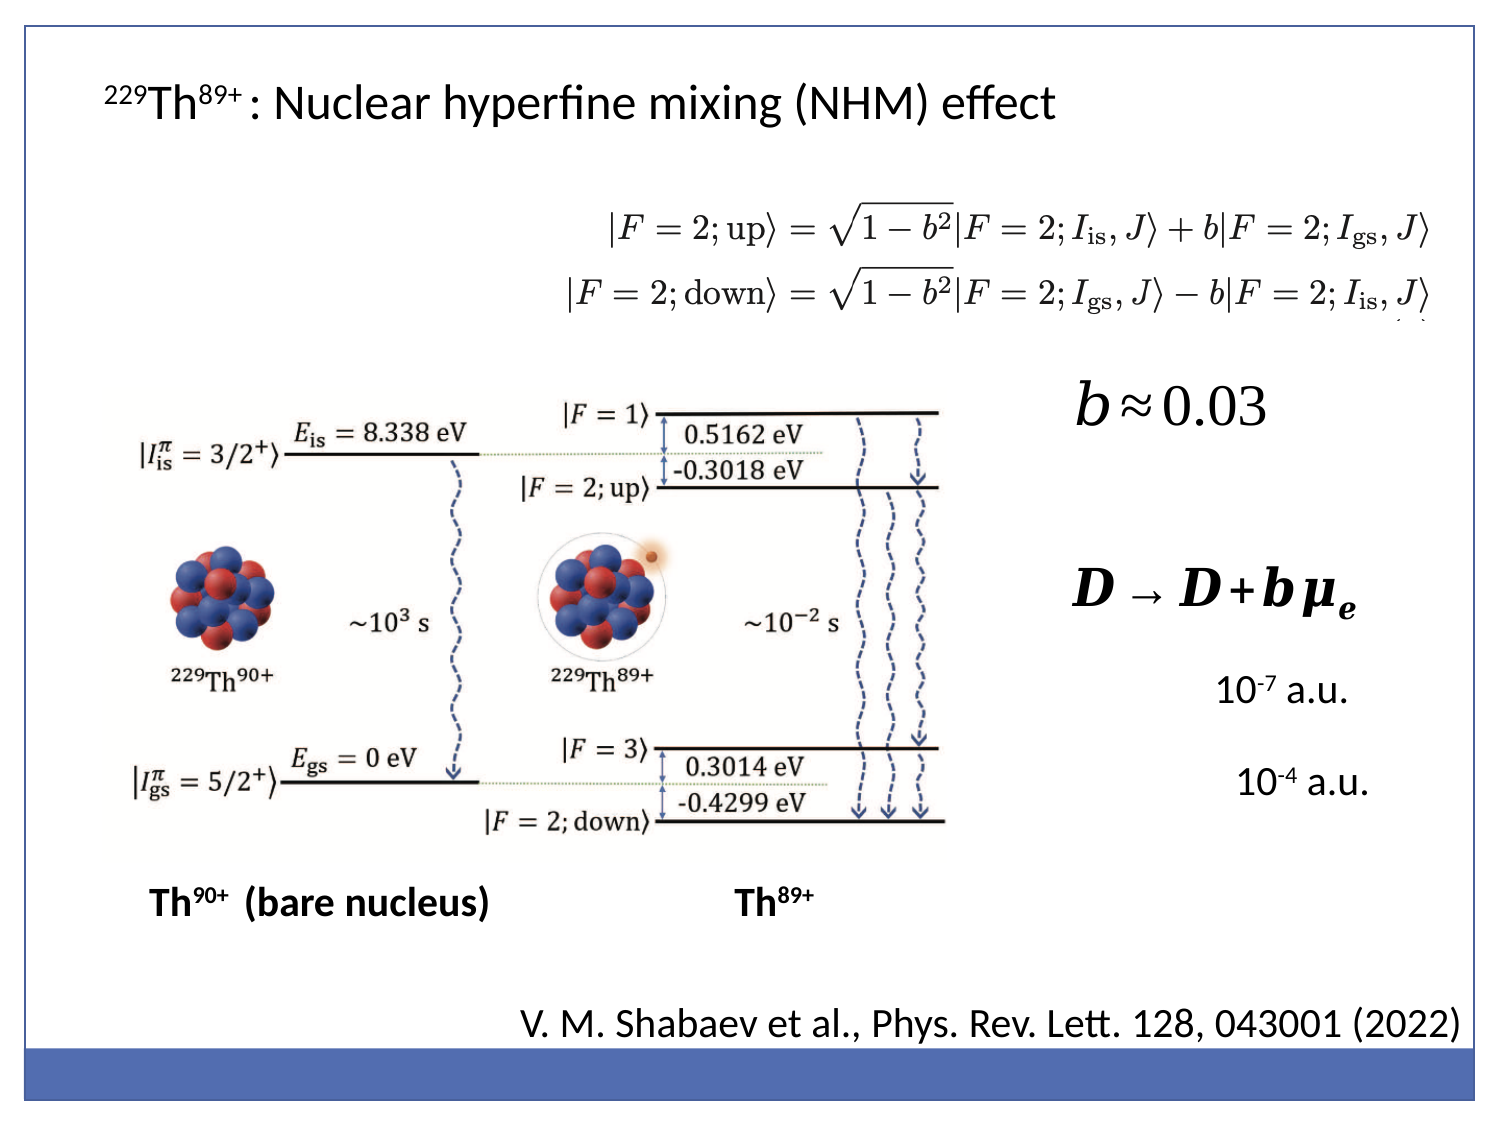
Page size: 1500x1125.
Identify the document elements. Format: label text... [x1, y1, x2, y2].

text_box V. M. Shabaev et al., Phys. Rev. Lett. 128, 043001 (2022) [505, 988, 1478, 1054]
text_box Th89+ [719, 874, 830, 932]
text_box Th90+ (bare nucleus) [134, 874, 506, 932]
picture [102, 387, 985, 863]
text_box 229Th89+ : Nuclear hyperfine mixing (NHM) effect [88, 62, 1073, 137]
picture [560, 183, 1439, 322]
